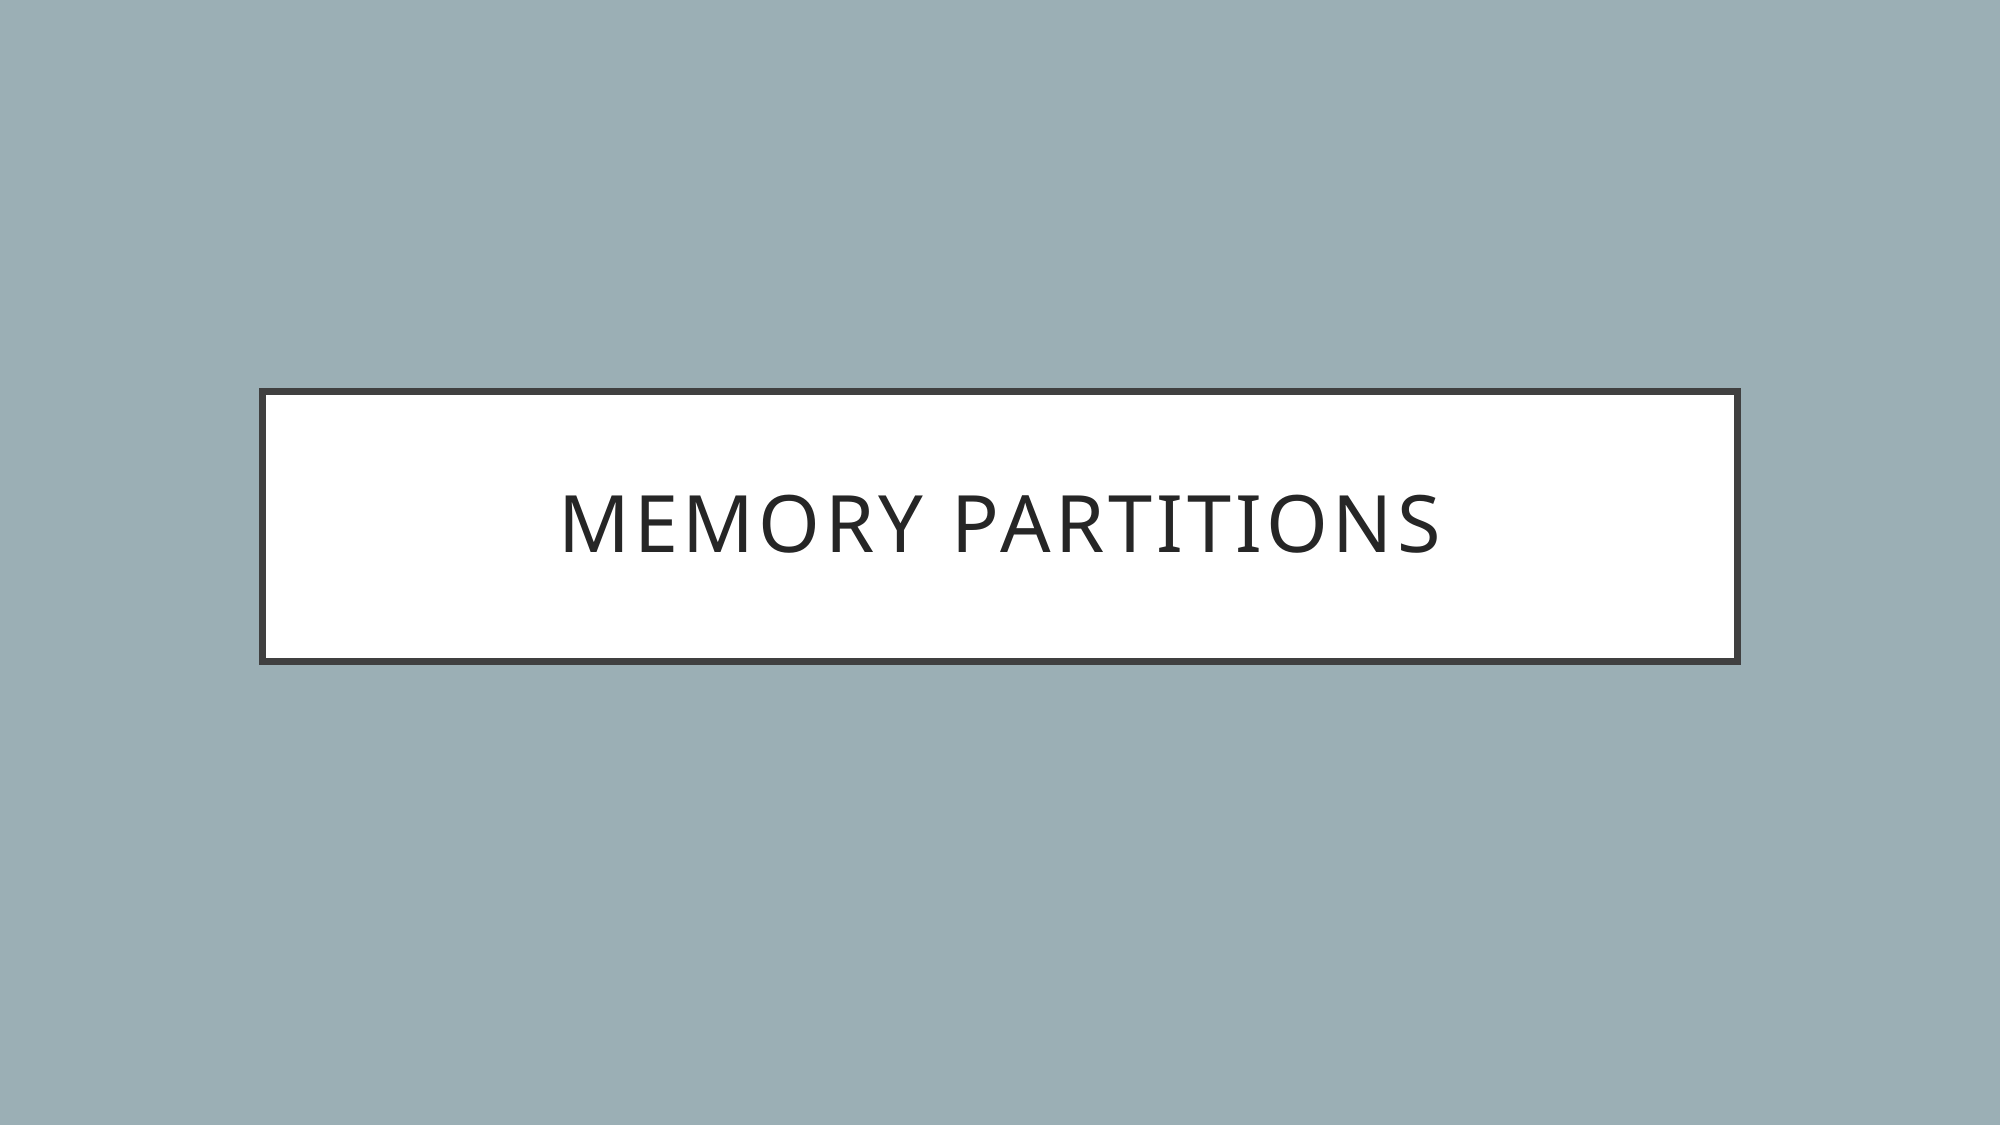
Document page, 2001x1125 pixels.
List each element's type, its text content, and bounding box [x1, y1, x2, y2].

title Memory Partitions [259, 388, 1741, 665]
